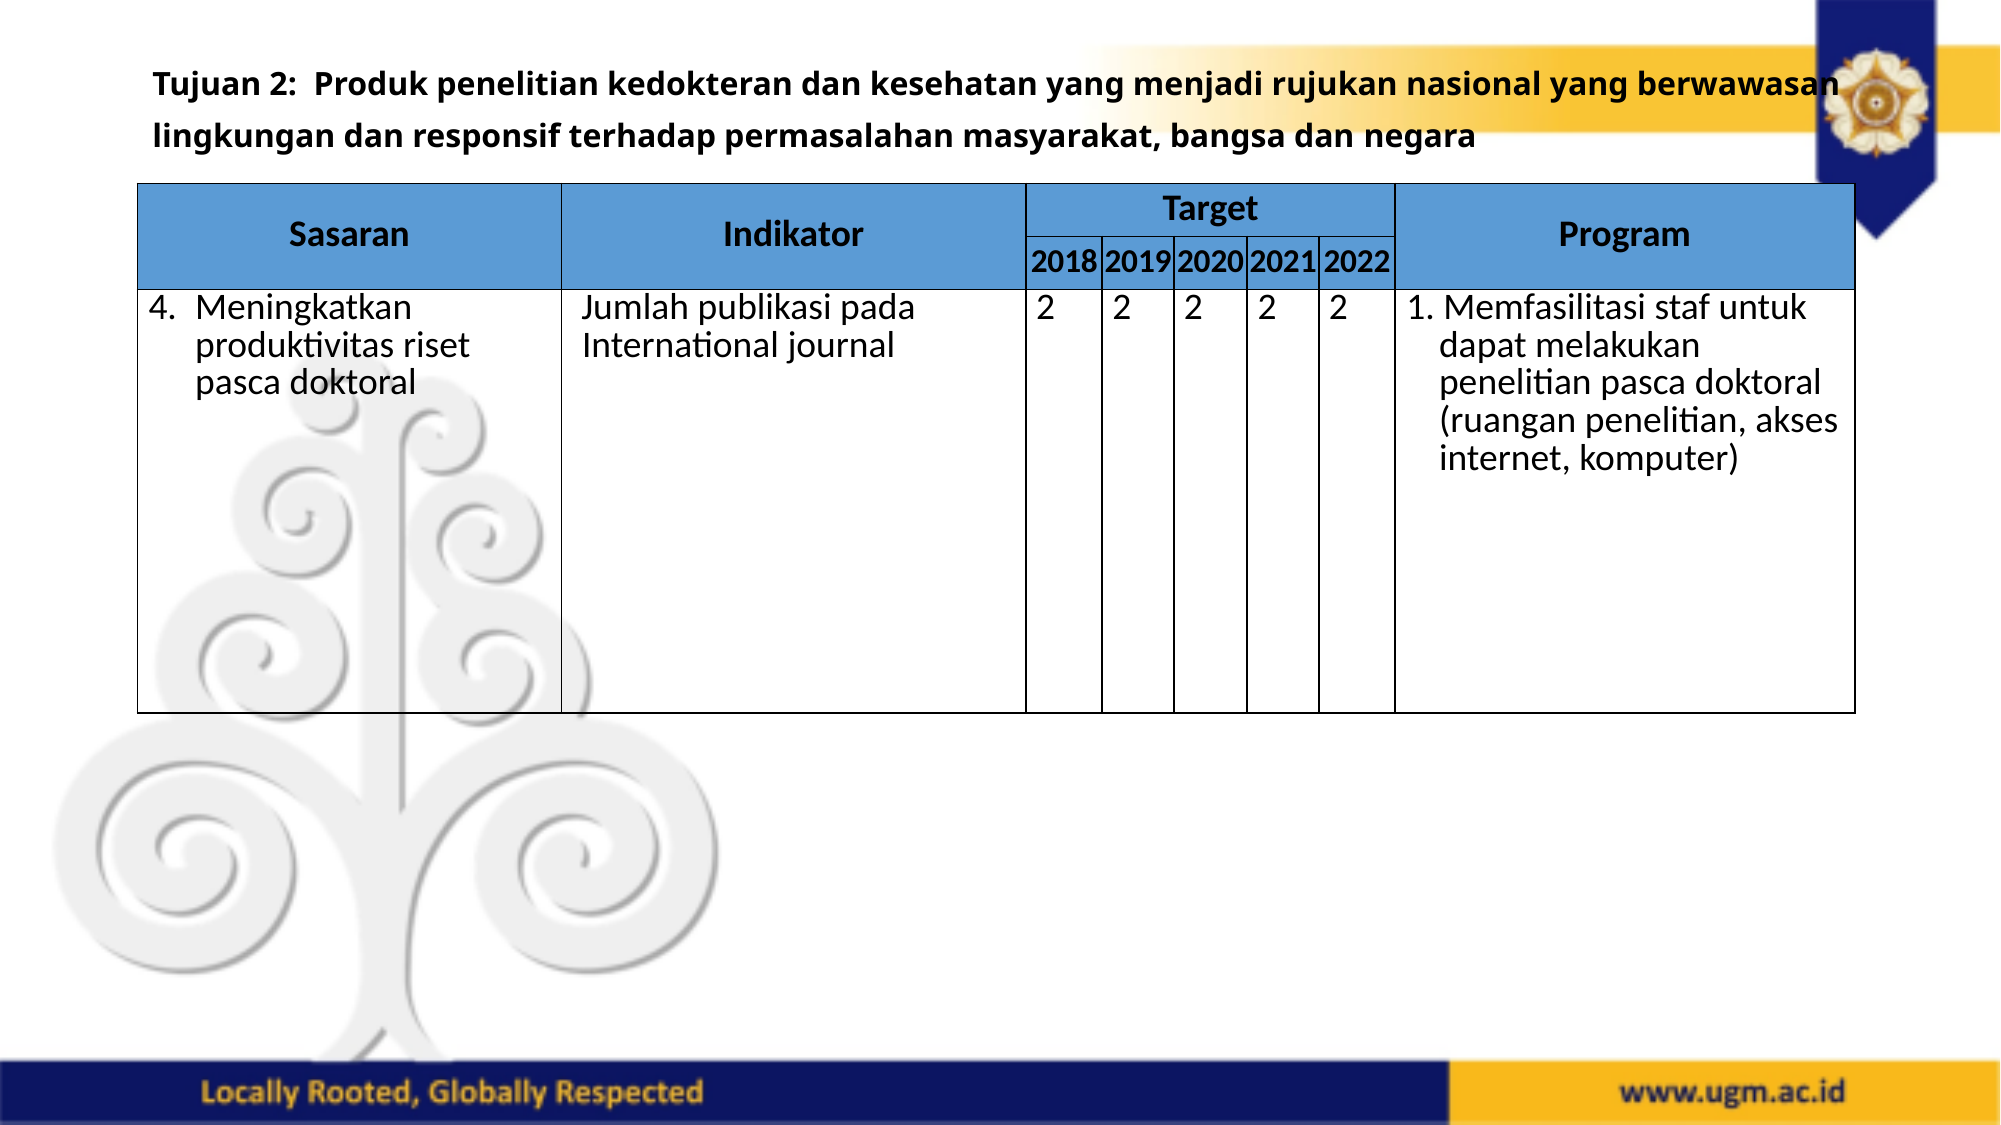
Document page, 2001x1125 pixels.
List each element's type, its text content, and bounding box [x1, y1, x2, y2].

table_cell 2 [1103, 290, 1173, 712]
table_cell 2022 [1320, 237, 1394, 289]
table_cell 2021 [1248, 237, 1318, 289]
table_cell 2 [1248, 290, 1318, 712]
table_cell 2019 [1103, 237, 1173, 289]
table_cell 2020 [1175, 237, 1246, 289]
table_cell Meningkatkan produktivitas riset pasca doktoral [138, 290, 561, 712]
title Tujuan 2: Produk penelitian kedokteran dan kesehatan yang menjadi rujukan nasional yang berwawasan lingkungan dan responsif terhadap permasalahan masyarakat, bangsa dan negara [137, 59, 1863, 167]
table_header Sasaran [138, 184, 561, 289]
table_cell 2018 [1027, 237, 1101, 289]
table_header Target [1027, 184, 1394, 236]
table_cell 1. Memfasilitasi staf untuk dapat melakukan penelitian pasca doktoral (ruangan penelitian, akses internet, komputer) [1396, 290, 1854, 712]
table_cell 2 [1320, 290, 1394, 712]
table_header Indikator [562, 184, 1025, 289]
picture [0, 0, 2001, 1125]
table_cell 2 [1175, 290, 1246, 712]
table_cell Jumlah publikasi pada International journal [562, 290, 1025, 712]
table_header Program [1396, 184, 1854, 289]
table_cell 2 [1027, 290, 1101, 712]
